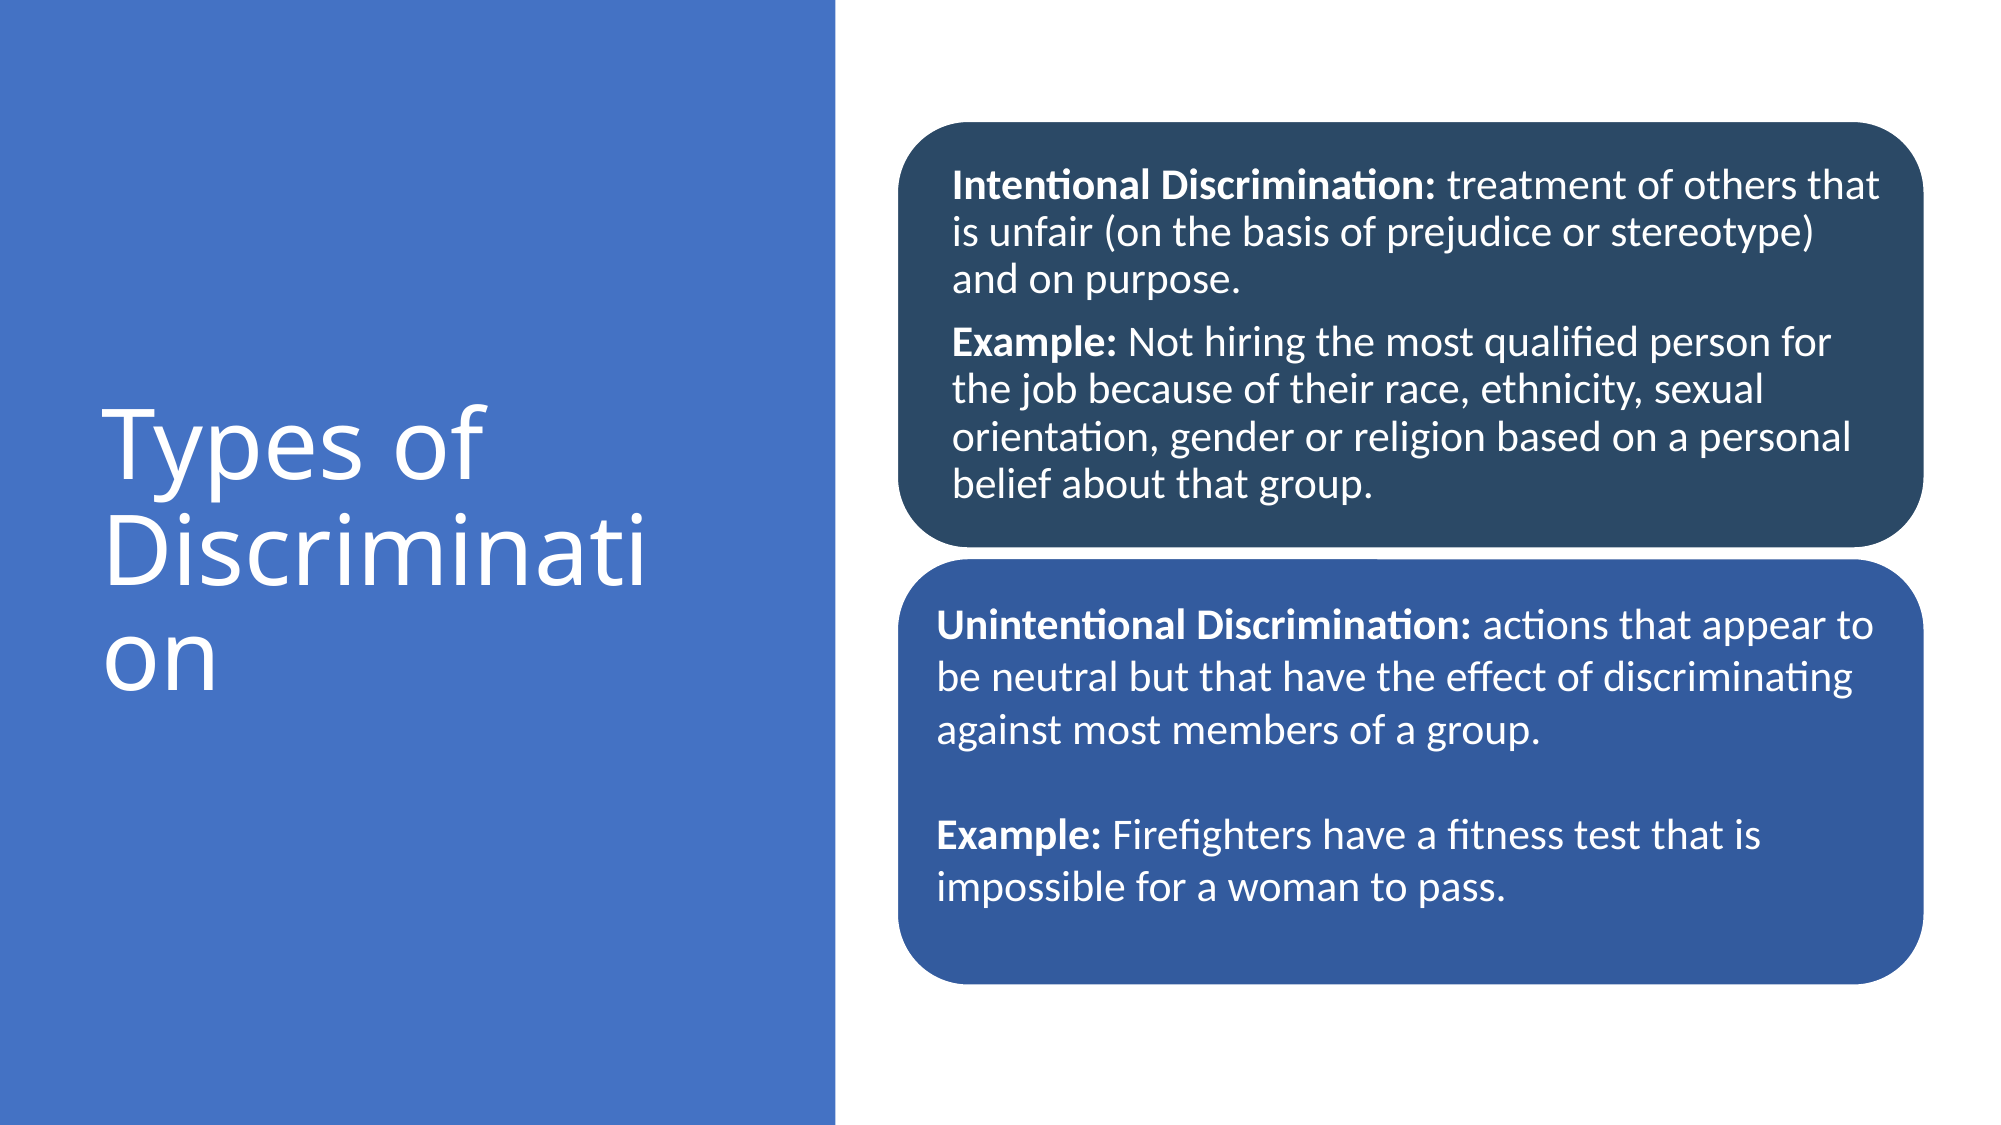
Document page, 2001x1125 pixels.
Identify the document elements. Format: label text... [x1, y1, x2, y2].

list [897, 101, 1925, 1005]
title Types of Discrimination [86, 101, 711, 1005]
text_box [0, 0, 836, 1125]
